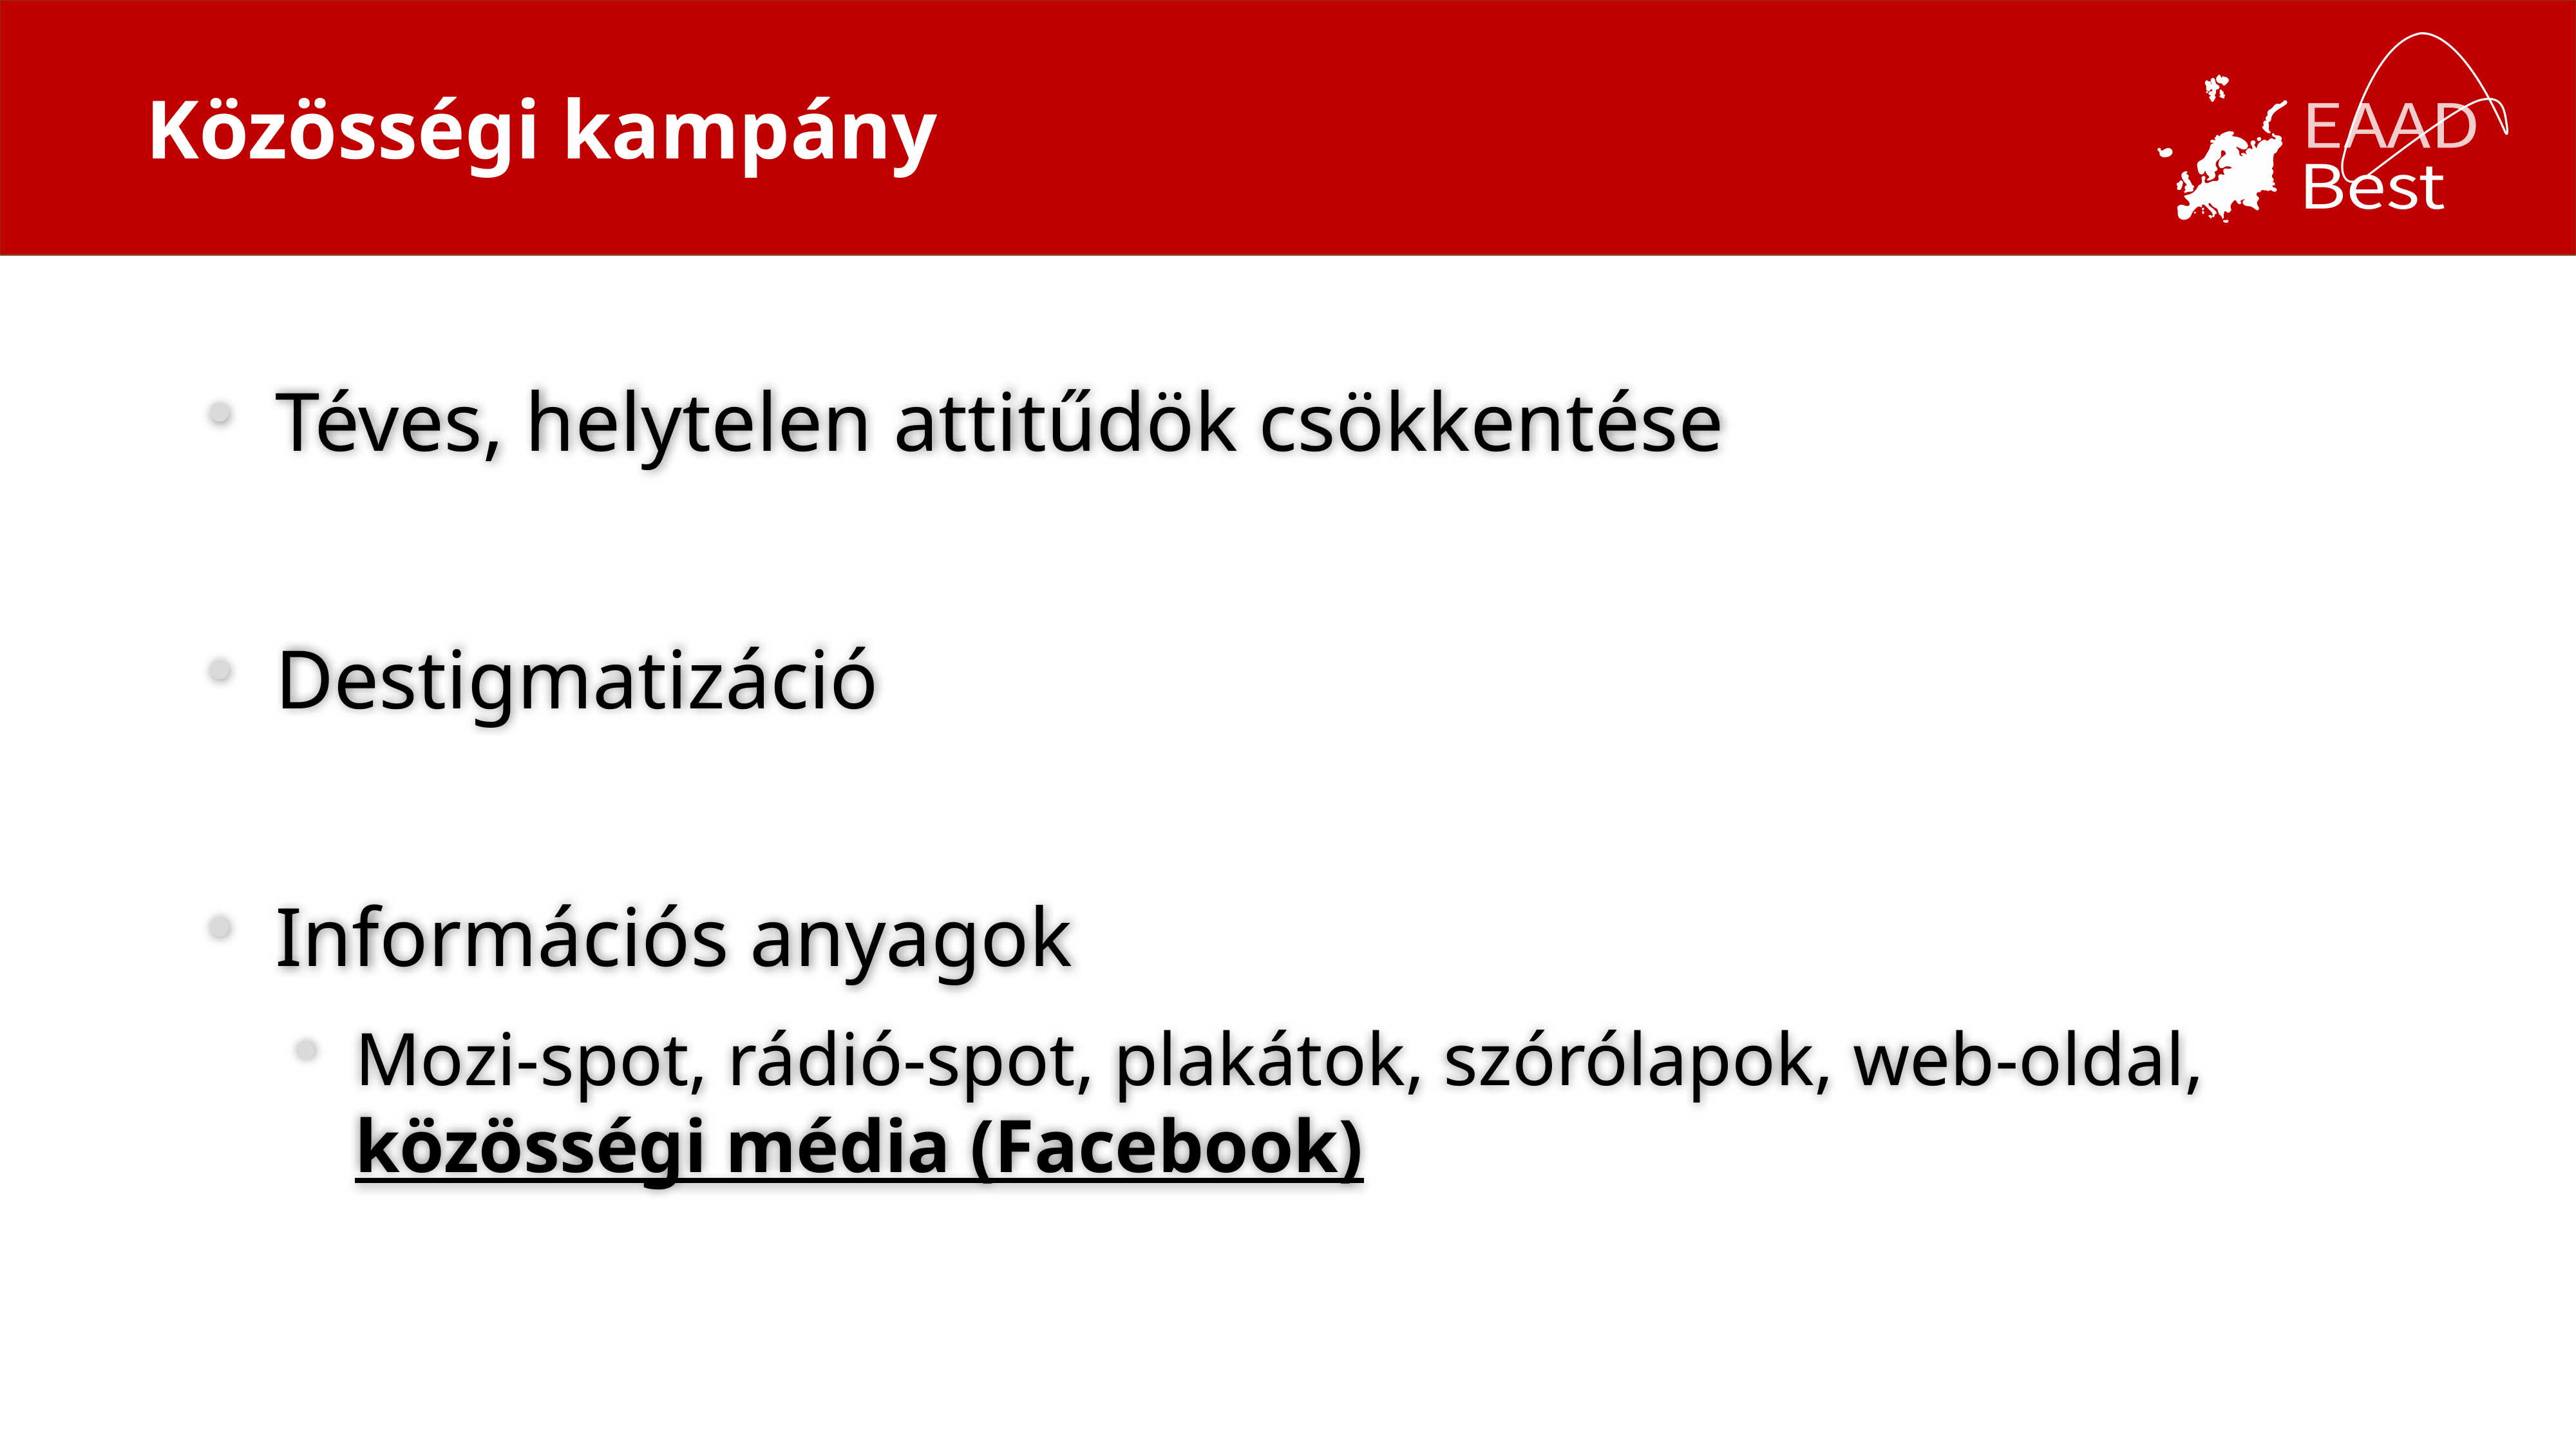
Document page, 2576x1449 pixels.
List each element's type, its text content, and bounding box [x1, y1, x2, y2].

picture [2157, 32, 2508, 223]
list Téves, helytelen attitűdök csökkentése Destigmatizáció Információs anyagok Mozi-spot, rádió-spot, plakátok, szórólapok, web-oldal, közösségi média (Facebook) [193, 366, 2381, 1224]
text_box [0, 0, 2576, 256]
text_box Közösségi kampány [136, 73, 2152, 180]
